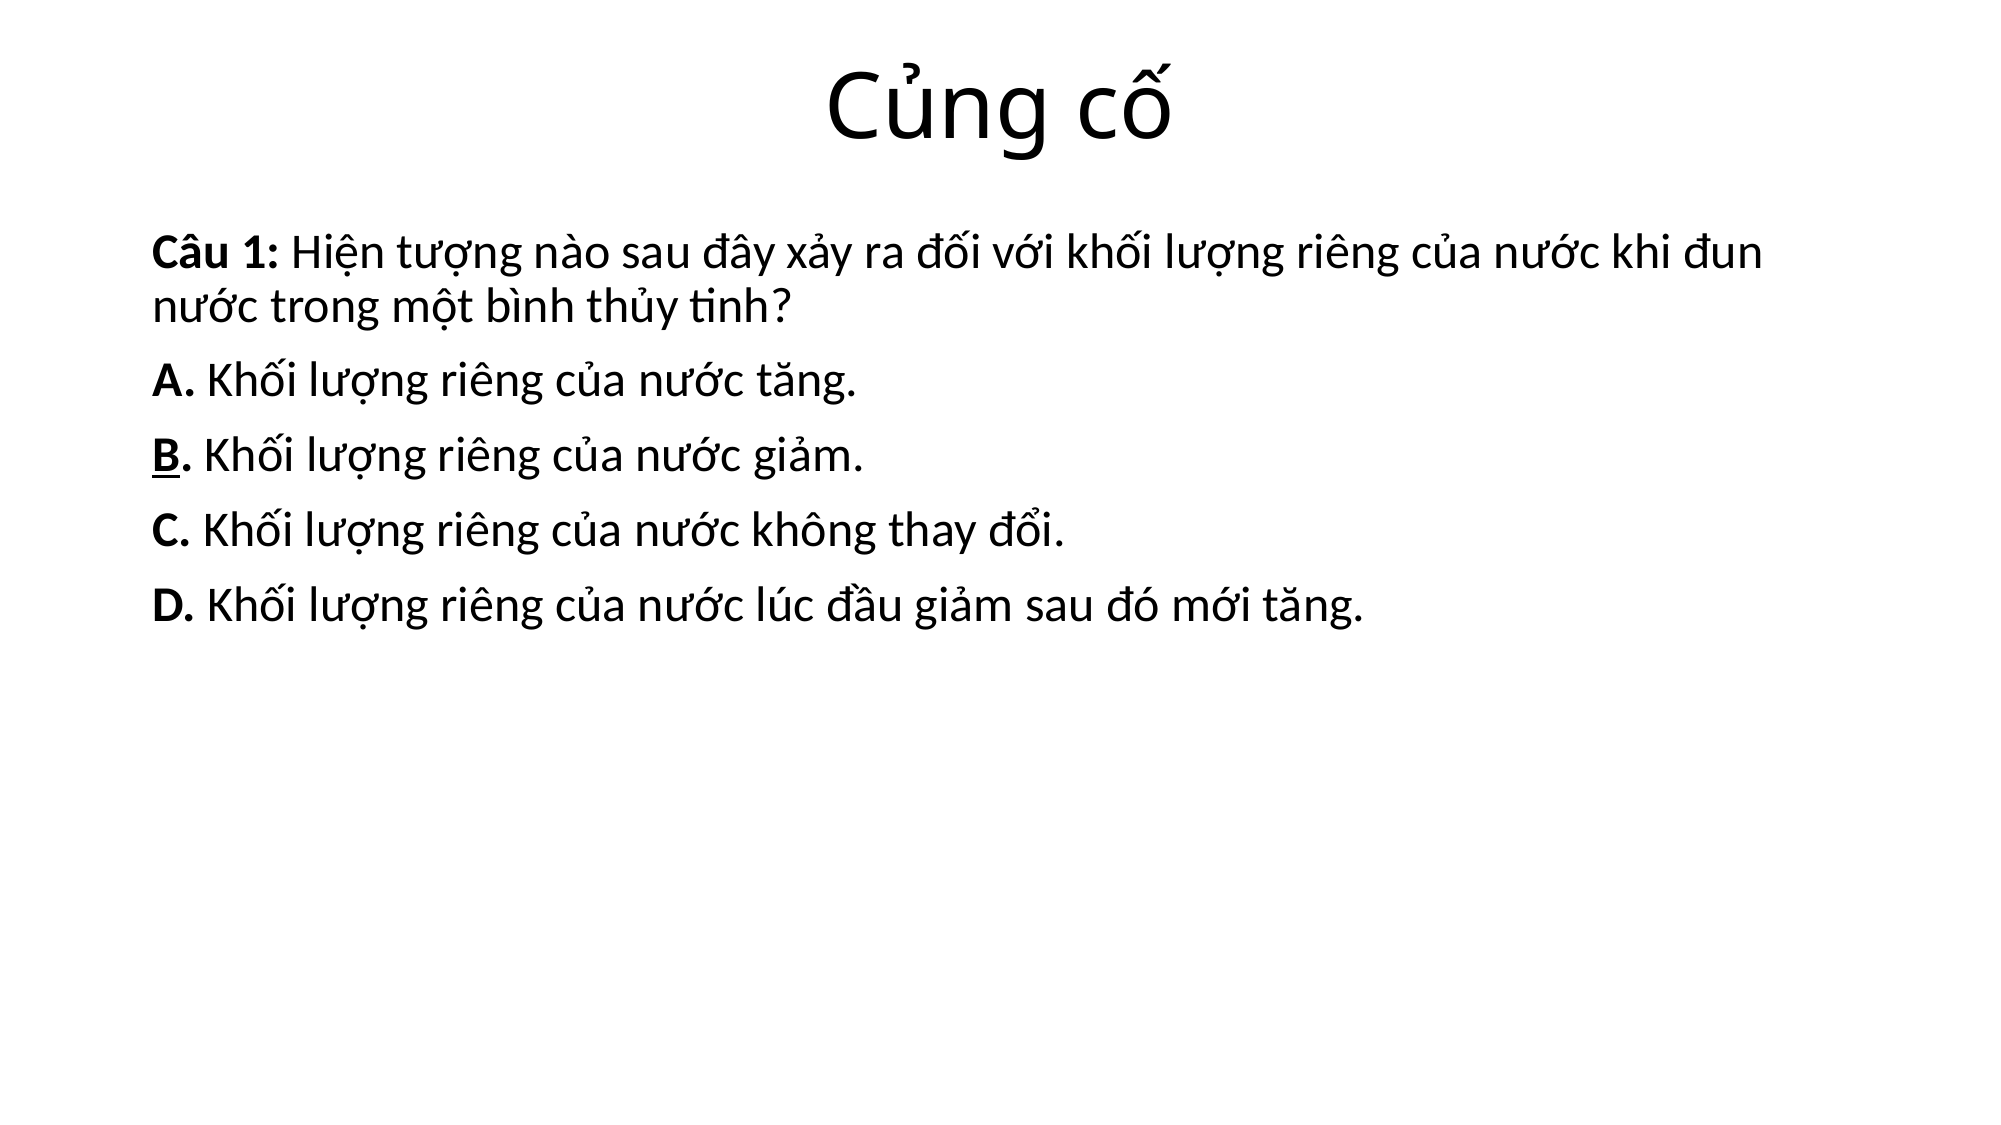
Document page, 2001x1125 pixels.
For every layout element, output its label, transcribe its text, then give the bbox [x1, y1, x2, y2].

title Củng cố [137, 0, 1863, 217]
list Câu 1: Hiện tượng nào sau đây xảy ra đối với khối lượng riêng của nước khi đun nước trong một bình thủy tinh? A. Khối lượng riêng của nước tăng. B. Khối lượng riêng của nước giảm. C. Khối lượng riêng của nước không thay đổi. D. Khối lượng riêng của nước lúc đầu giảm sau đó mới tăng. [137, 217, 1863, 932]
